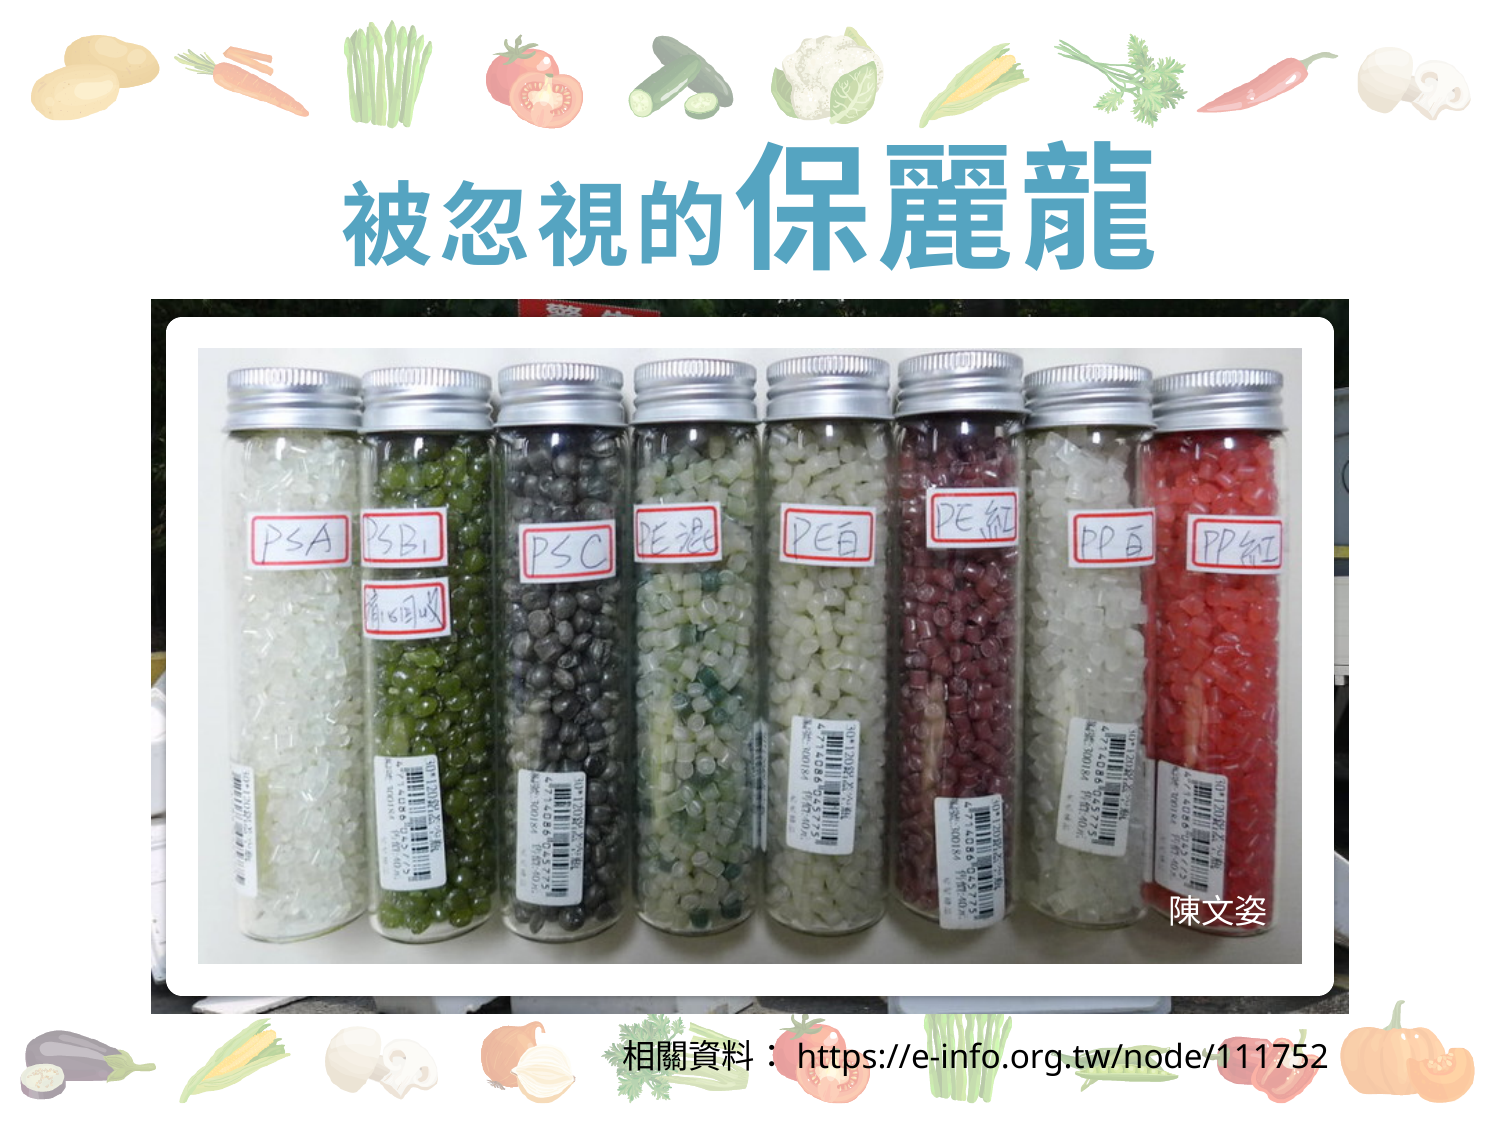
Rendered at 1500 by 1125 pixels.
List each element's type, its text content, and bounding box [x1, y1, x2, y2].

picture [197, 348, 1303, 965]
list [151, 299, 1349, 1014]
title 被忽視的保麗龍 [103, 78, 1397, 297]
text_box 相關資料：https://e-info.org.tw/node/111752 [607, 1027, 1345, 1083]
